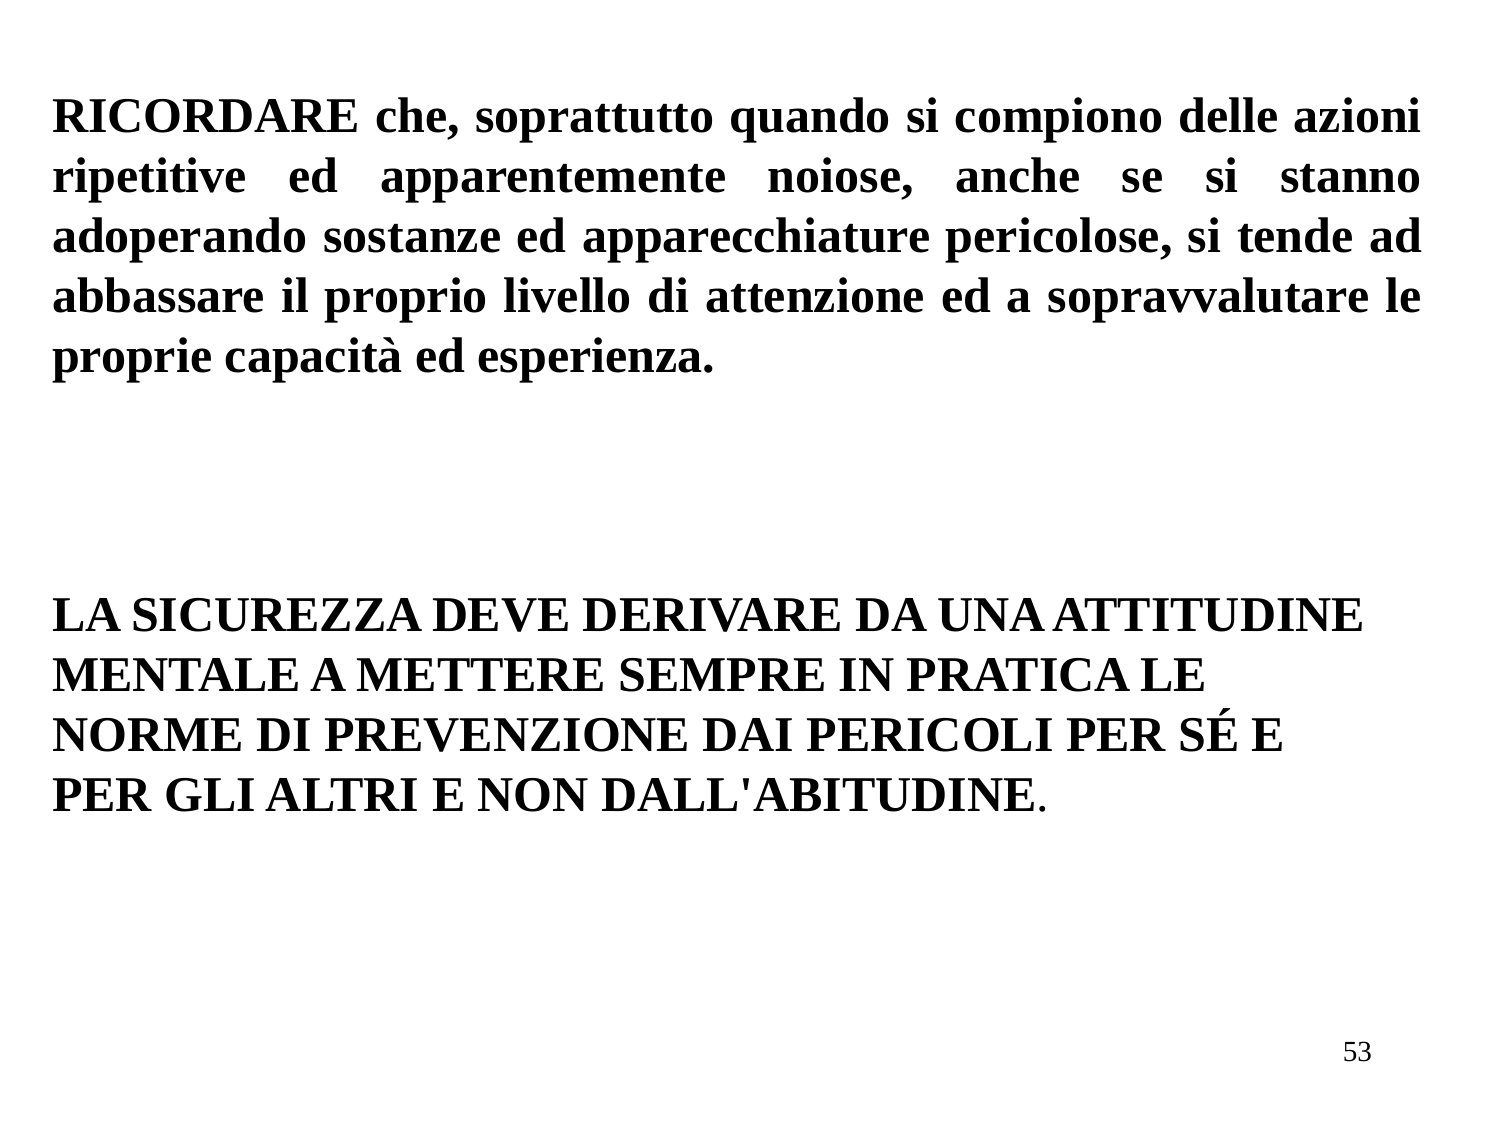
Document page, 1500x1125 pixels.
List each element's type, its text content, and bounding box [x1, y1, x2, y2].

slide_number 53 [1074, 1024, 1388, 1101]
text_box RICORDARE che, soprattutto quando si compiono delle azioni ripetitive ed apparentemente noiose, anche se si stanno adoperando sostanze ed apparecchiature pericolose, si tende ad abbassare il proprio livello di attenzione ed a sopravvalutare le proprie capacità ed esperienza. [37, 74, 1438, 390]
text_box LA SICUREZZA DEVE DERIVARE DA UNA ATTITUDINE MENTALE A METTERE SEMPRE IN PRATICA LE NORME DI PREVENZIONE DAI PERICOLI PER SÉ E PER GLI ALTRI E NON DALL'ABITUDINE. [37, 574, 1400, 829]
